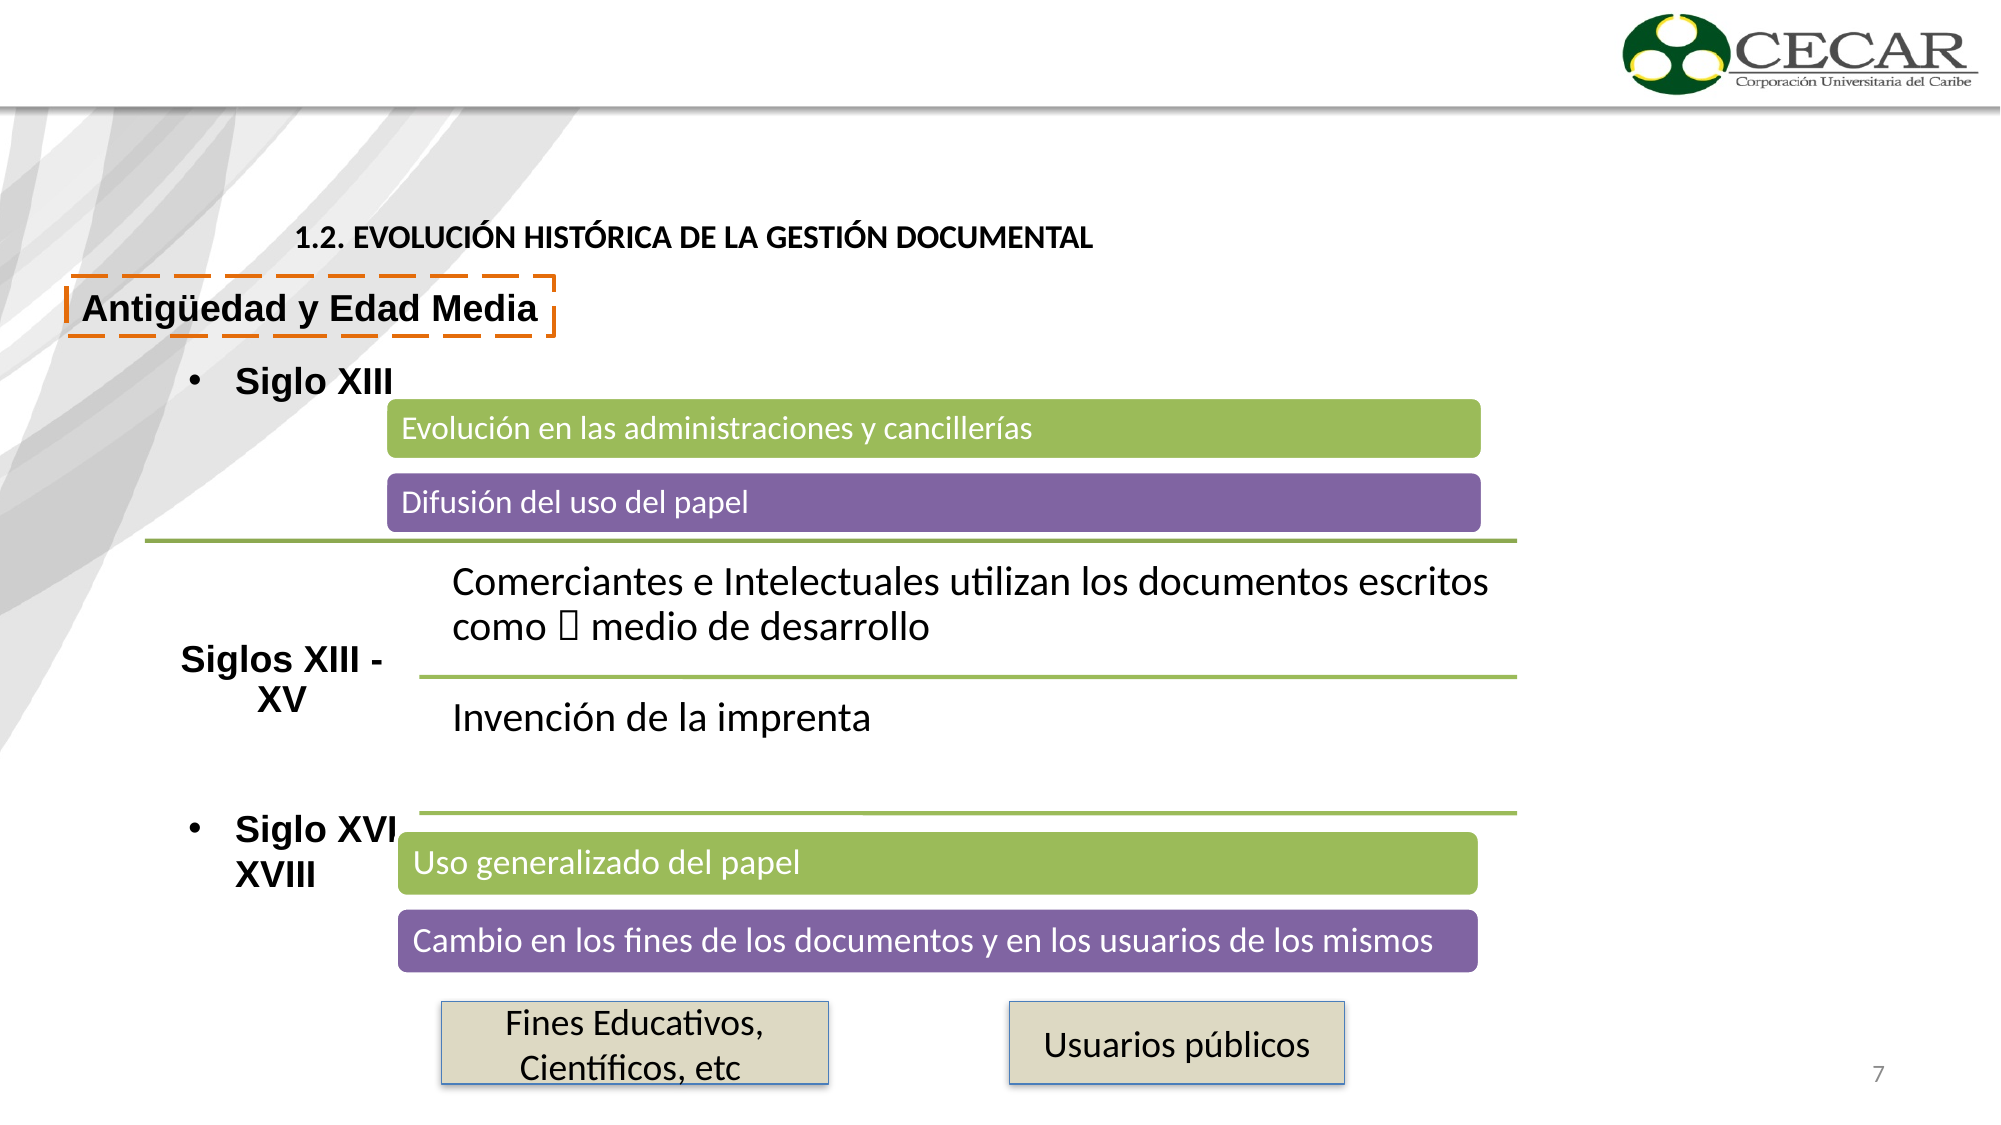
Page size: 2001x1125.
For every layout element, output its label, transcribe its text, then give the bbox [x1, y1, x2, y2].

text_box Siglo XIII [173, 349, 442, 410]
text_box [384, 396, 1484, 539]
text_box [144, 540, 1518, 820]
text_box 1.2. EVOLUCIÓN HISTÓRICA DE LA GESTIÓN DOCUMENTAL [279, 208, 1178, 263]
text_box Usuarios públicos [1009, 1010, 1345, 1085]
slide_number 7 [1433, 1042, 1900, 1103]
text_box Antigüedad y Edad Media [66, 276, 554, 336]
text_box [395, 805, 1481, 1001]
picture [0, 0, 2001, 1125]
text_box Siglo XVI - XVIII [173, 828, 390, 902]
text_box Fines Educativos, Científicos, etc [441, 1010, 829, 1085]
